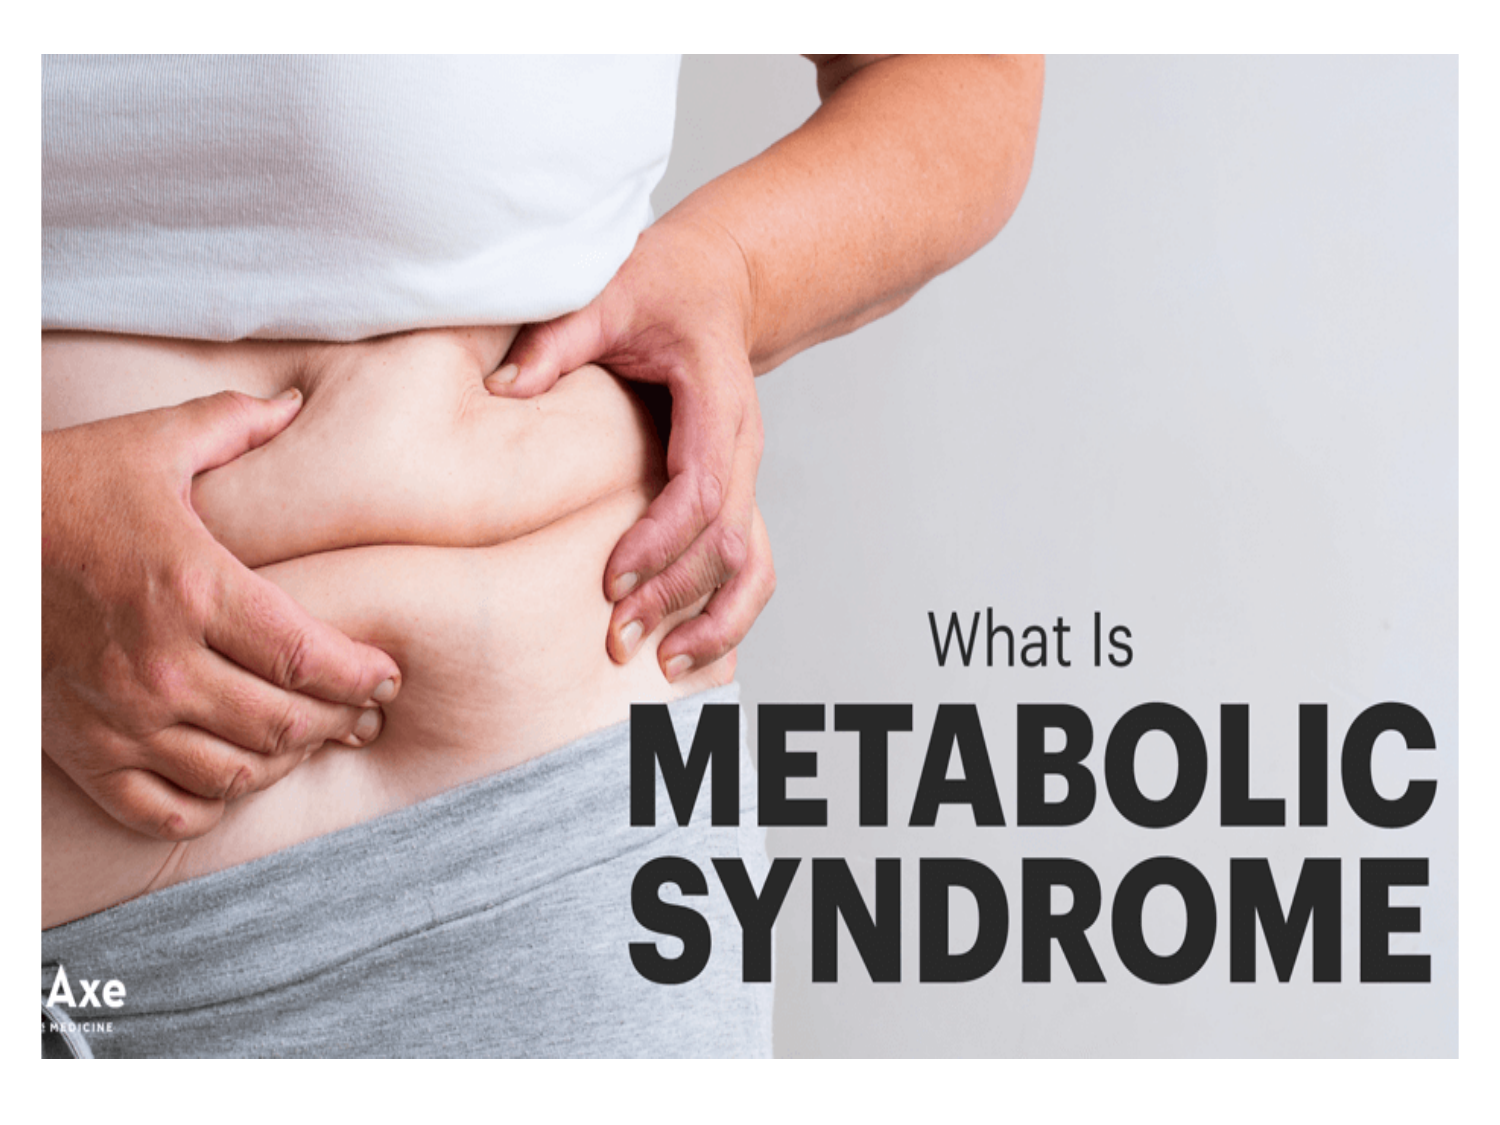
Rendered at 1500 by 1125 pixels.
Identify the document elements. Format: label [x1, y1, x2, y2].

list [41, 54, 1459, 1059]
